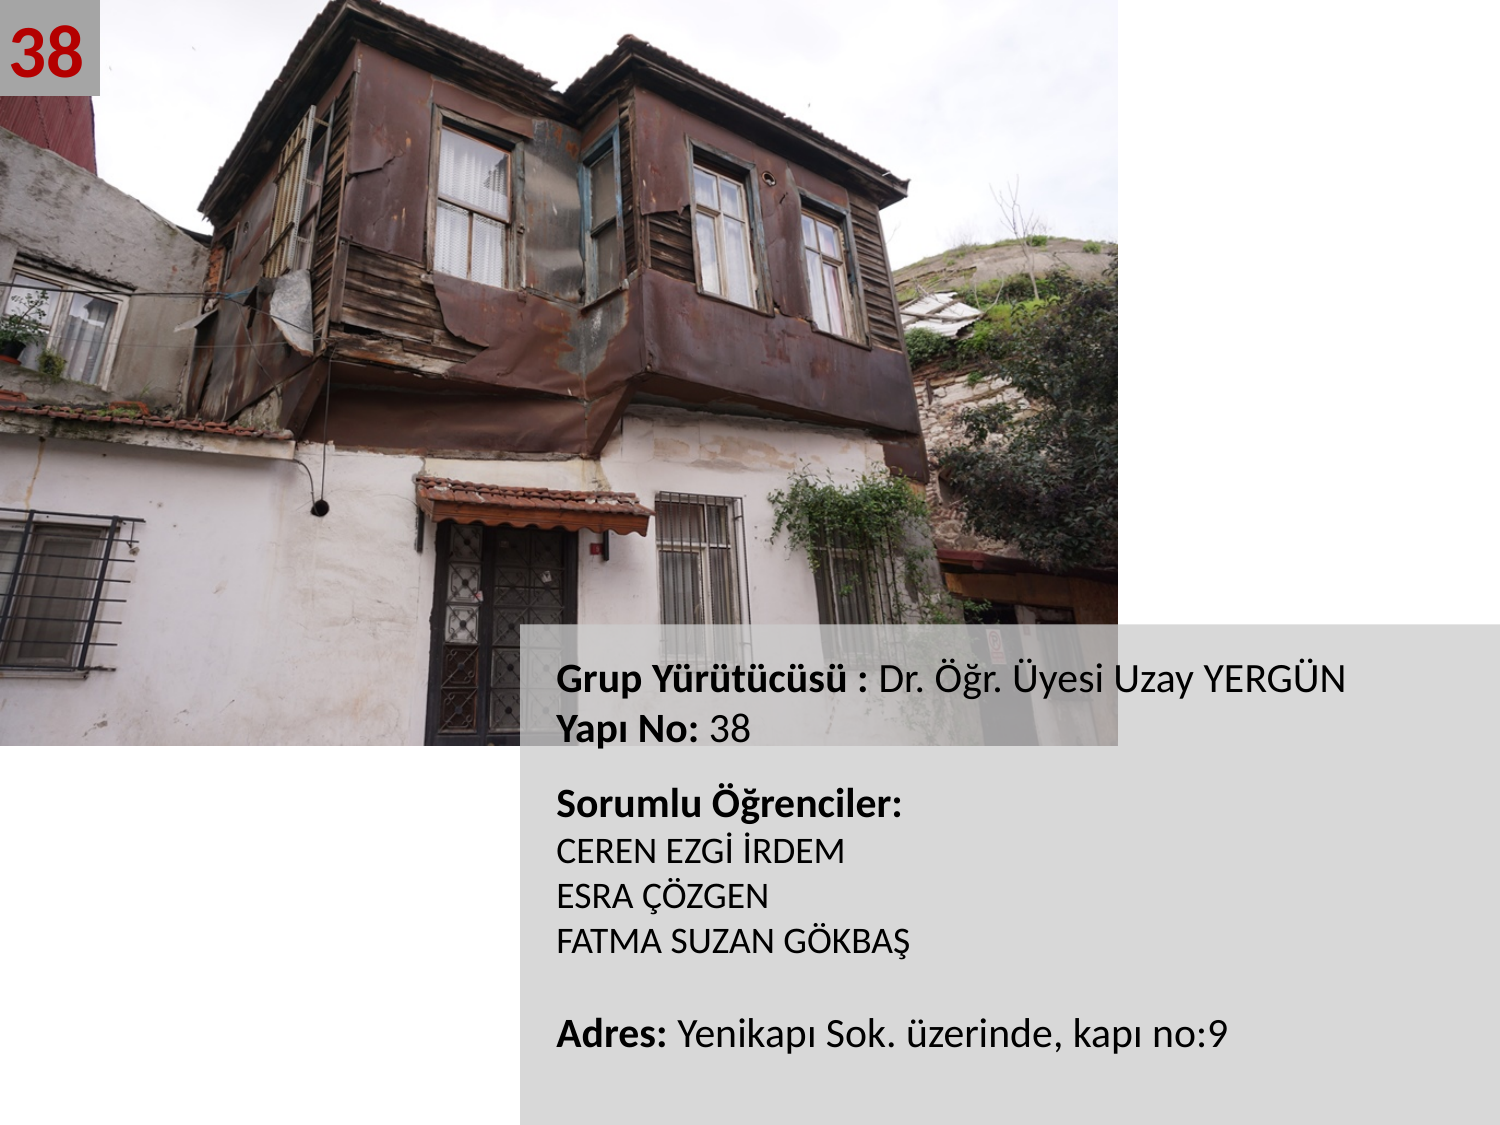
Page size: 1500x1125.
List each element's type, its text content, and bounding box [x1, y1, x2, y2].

picture [0, 0, 1118, 746]
text_box [519, 623, 1500, 1125]
text_box Grup Yürütücüsü : Dr. Öğr. Üyesi Uzay YERGÜN Yapı No: 38 Sorumlu Öğrenciler: CEREN EZGİ İRDEM ESRA ÇÖZGEN FATMA SUZAN GÖKBAŞ Adres: Yenikapı Sok. üzerinde, kapı no:9 [541, 643, 1476, 1114]
